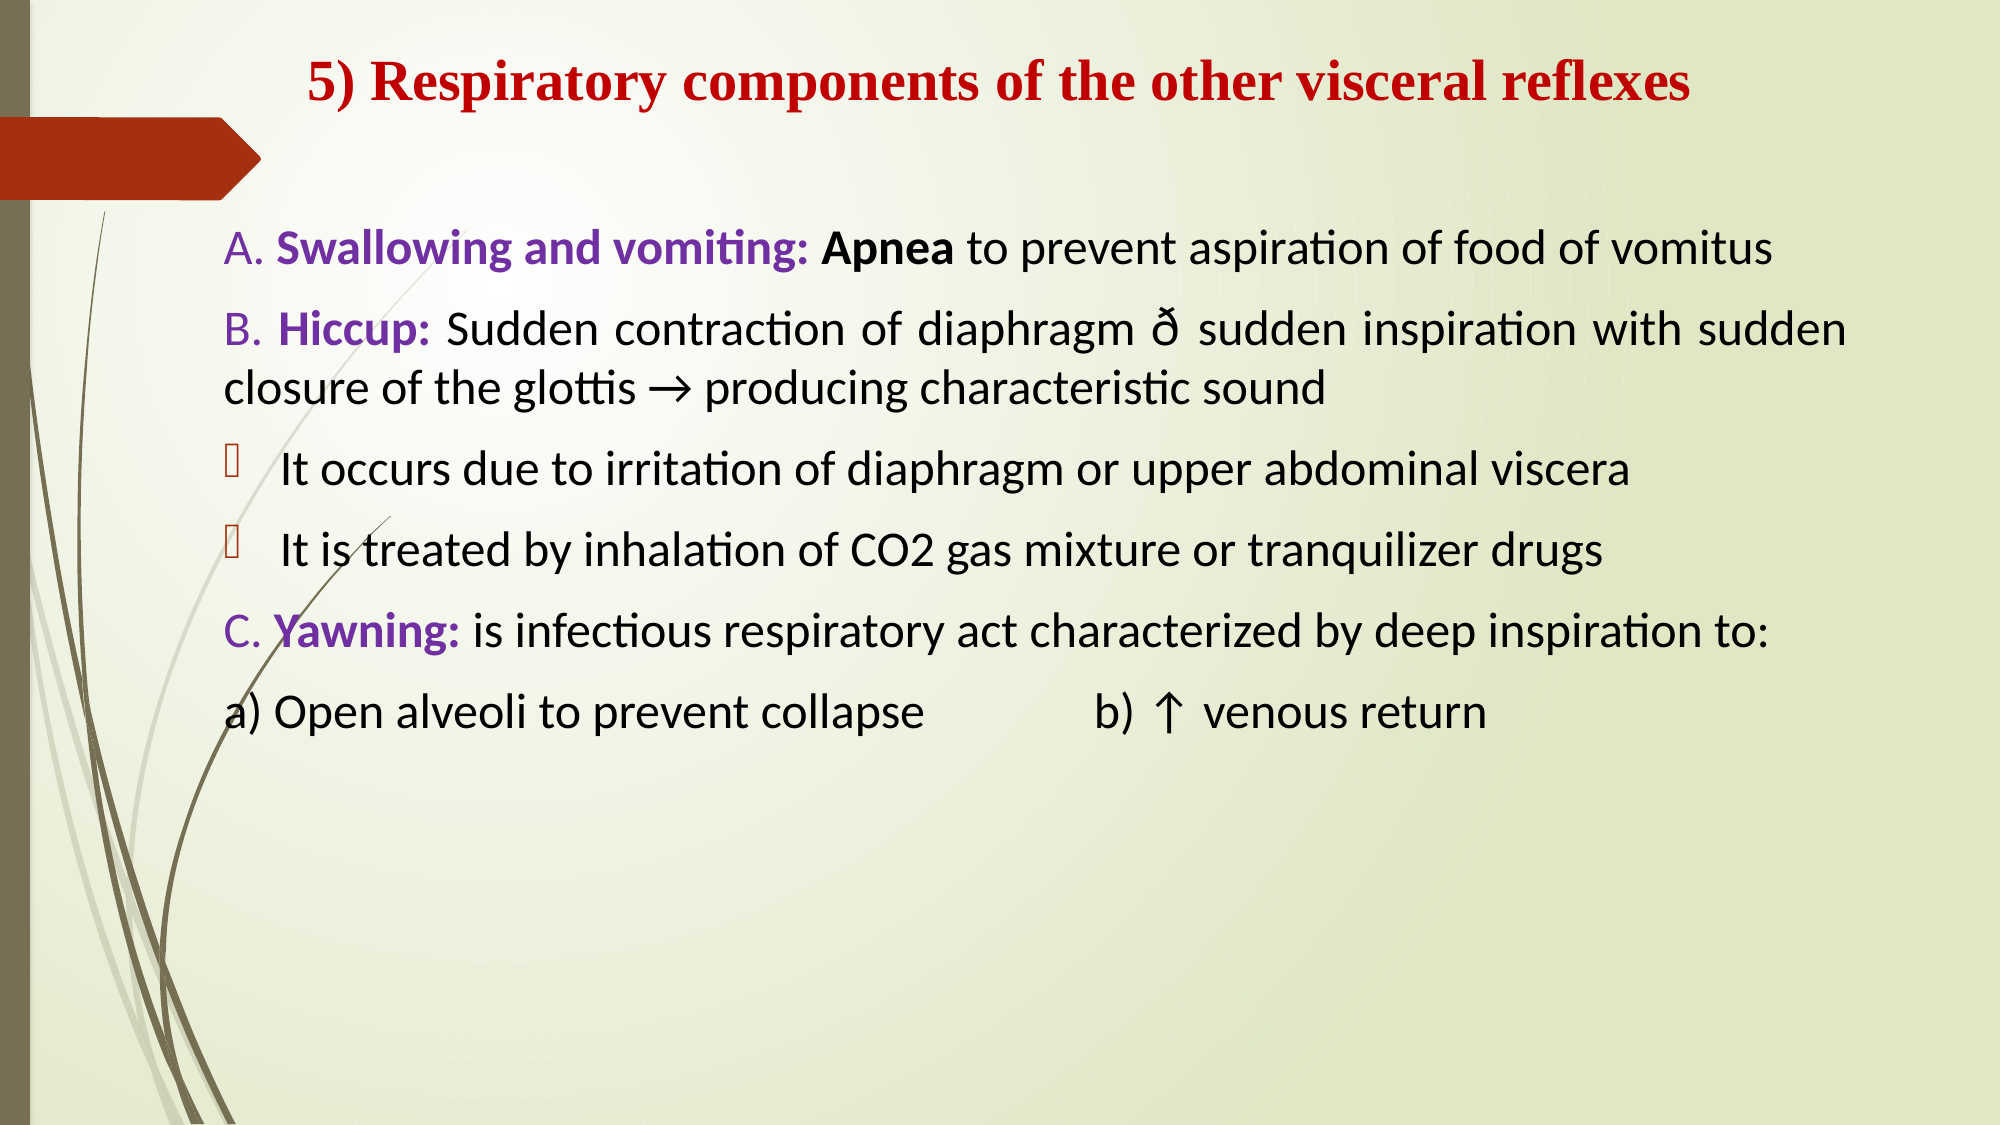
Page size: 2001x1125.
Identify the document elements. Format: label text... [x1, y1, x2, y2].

list A. Swallowing and vomiting: Apnea to prevent aspiration of food of vomitus B. Hiccup: Sudden contraction of diaphragm ð sudden inspiration with sudden closure of the glottis → producing characteristic sound It occurs due to irritation of diaphragm or upper abdominal viscera It is treated by inhalation of CO2 gas mixture or tranquilizer drugs C. Yawning: is infectious respiratory act characterized by deep inspiration to: a) Open alveoli to prevent collapse b) ↑ venous return [208, 206, 1863, 1014]
title 5) Respiratory components of the other visceral reflexes [137, 34, 1863, 134]
